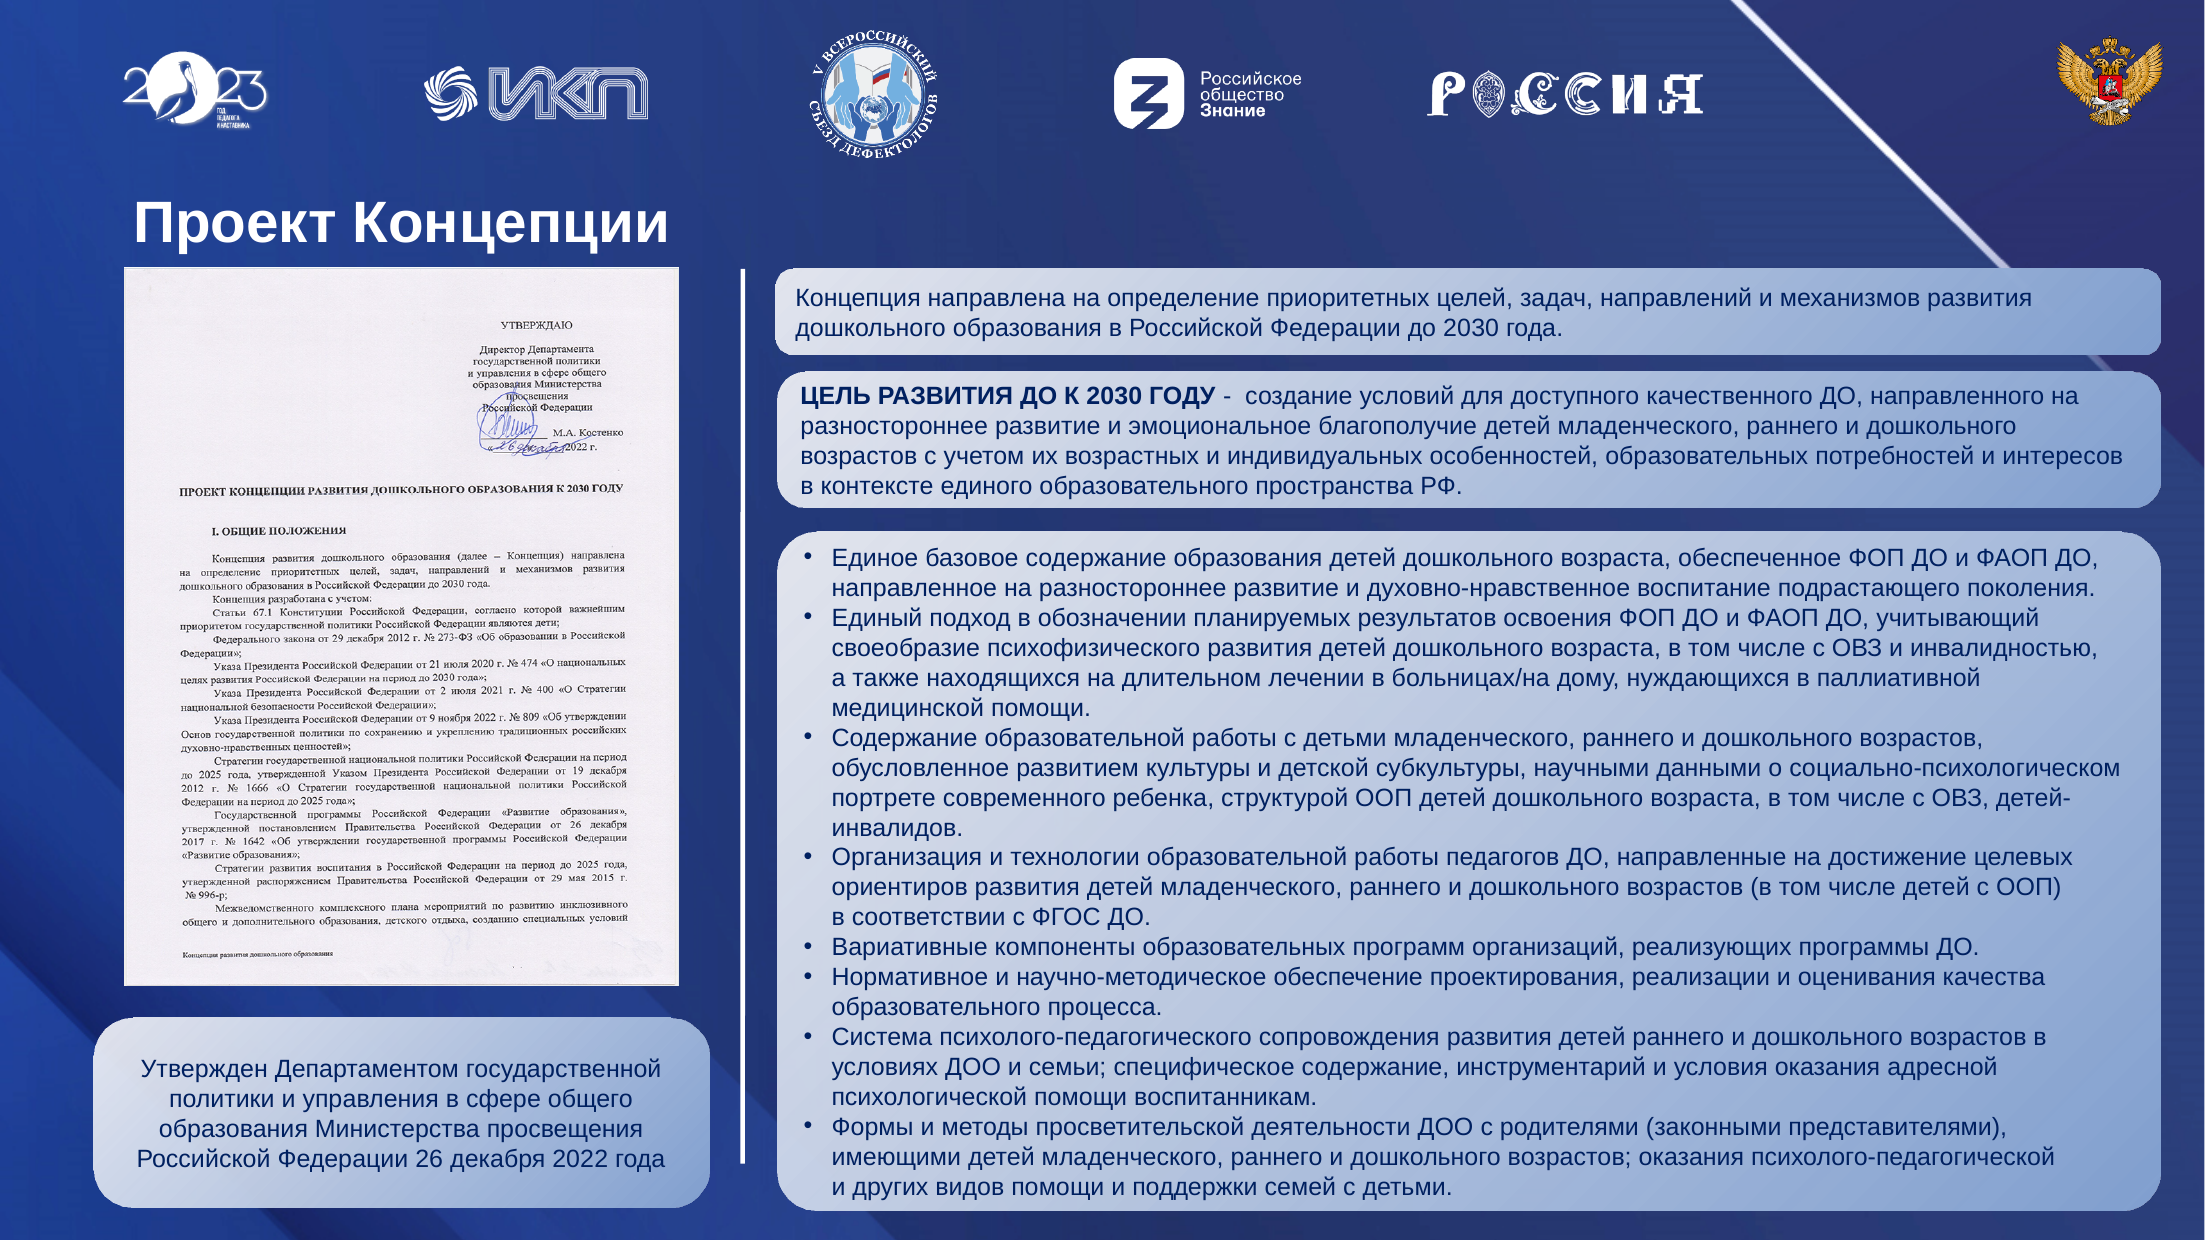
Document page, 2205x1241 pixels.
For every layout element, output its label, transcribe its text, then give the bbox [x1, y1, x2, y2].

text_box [119, 30, 1301, 158]
text_box Утвержден Департаментом государственной политики и управления в сфере общего образования Министерства просвещения Российской Федерации 26 декабря 2022 года [92, 1016, 711, 1209]
text_box ЦЕЛЬ РАЗВИТИЯ ДО К 2030 ГОДУ - создание условий для доступного качественного ДО, направленного на разностороннее развитие и эмоциональное благополучие детей младенческого, раннего и дошкольного возрастов с учетом их возрастных и индивидуальных особенностей, образовательных потребностей и интересов в контексте единого образовательного пространства РФ. [776, 370, 2162, 509]
text_box Проект Концепции [119, 177, 1904, 262]
text_box Концепция направлена на определение приоритетных целей, задач, направлений и механизмов развития дошкольного образования в Российской Федерации до 2030 года. [774, 267, 2162, 356]
text_box Единое базовое содержание образования детей дошкольного возраста, обеспеченное ФОП ДО и ФАОП ДО, направленное на разностороннее развитие и духовно-нравственное воспитание подрастающего поколения. Единый подход в обозначении планируемых результатов освоения ФОП ДО и ФАОП ДО, учитывающий своеобразие психофизического развития детей дошкольного возраста, в том числе с ОВЗ и инвалидностью, а также находящихся на длительном лечении в больницах/на дому, нуждающихся в паллиативной медицинской помощи. Содержание образовательной работы с детьми младенческого, раннего и дошкольного возрастов, обусловленное развитием культуры и детской субкультуры, научными данными о социально-психологическом портрете современного ребенка, структурой ООП детей дошкольного возраста, в том числе с ОВЗ, детей-инвалидов. Организация и технологии образовательной работы педагогов ДО, направленные на достижение целевых ориентиров развития детей младенческого, раннего и дошкольного возрастов (в том числе детей с ООП) в соответствии с ФГОС ДО. Вариативные компоненты образовательных программ организаций, реализующих программы ДО. Нормативное и научно-методическое обеспечение проектирования, реализации и оценивания качества образовательного процесса. Система психолого-педагогического сопровождения развития детей раннего и дошкольного возрастов в условиях ДОО и семьи; специфическое содержание, инструментарий и условия оказания адресной психологической помощи воспитанникам. Формы и методы просветительской деятельности ДОО с родителями (законными представителями), имеющими детей младенческого, раннего и дошкольного возрастов; оказания психолого-педагогической и других видов помощи и поддержки семей с детьми. [776, 530, 2162, 1212]
picture [0, 0, 2205, 1240]
